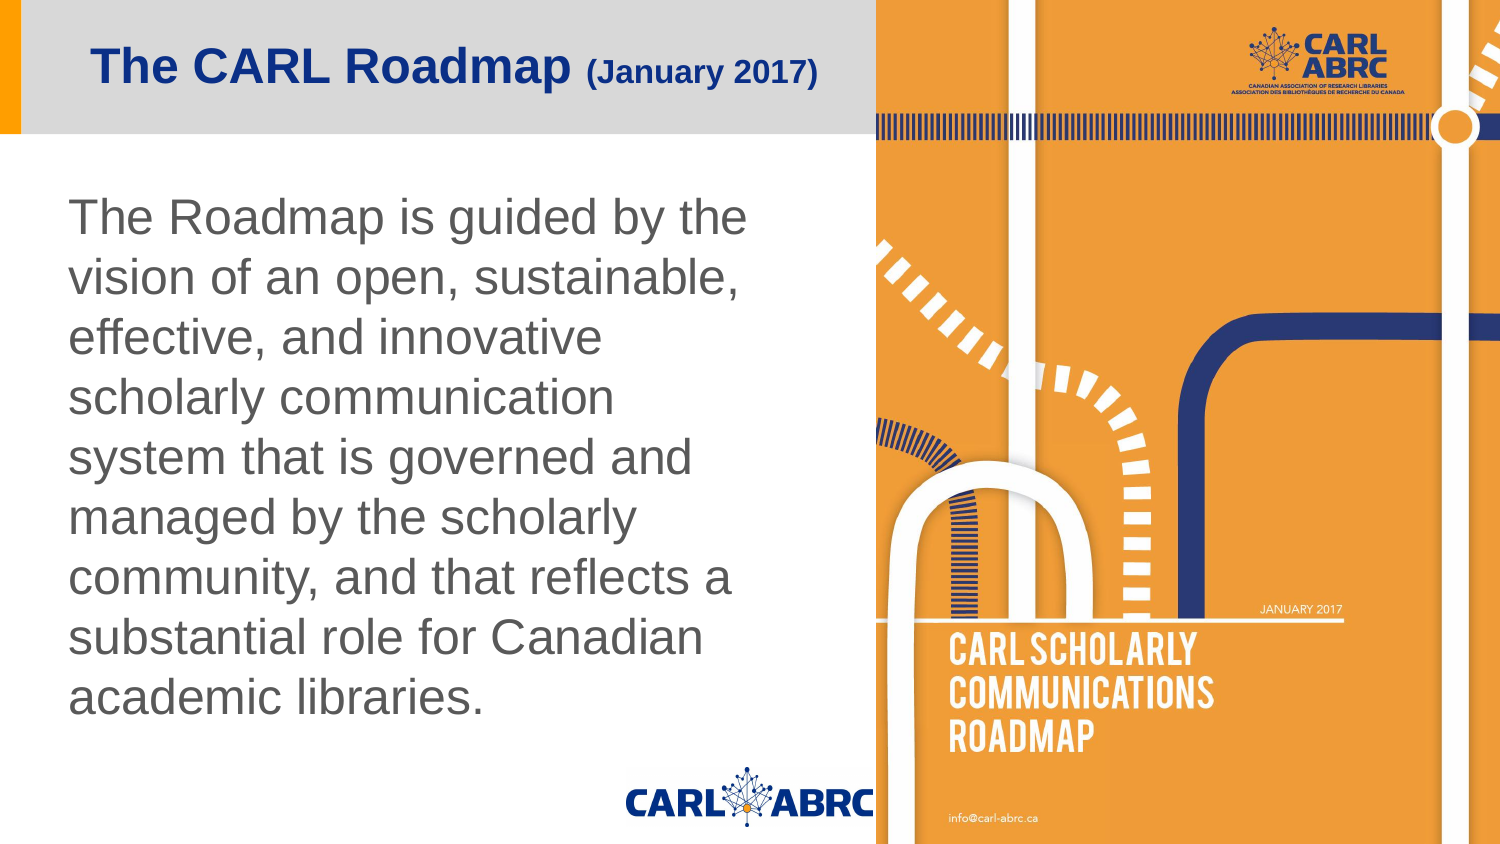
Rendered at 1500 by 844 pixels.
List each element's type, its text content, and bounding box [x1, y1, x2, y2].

list The Roadmap is guided by the vision of an open, sustainable, effective, and innovative scholarly communication system that is governed and managed by the scholarly community, and that reflects a substantial role for Canadian academic libraries. [24, 169, 792, 751]
picture [626, 767, 873, 827]
picture [876, 0, 1500, 844]
title The CARL Roadmap (January 2017) [75, 0, 874, 135]
